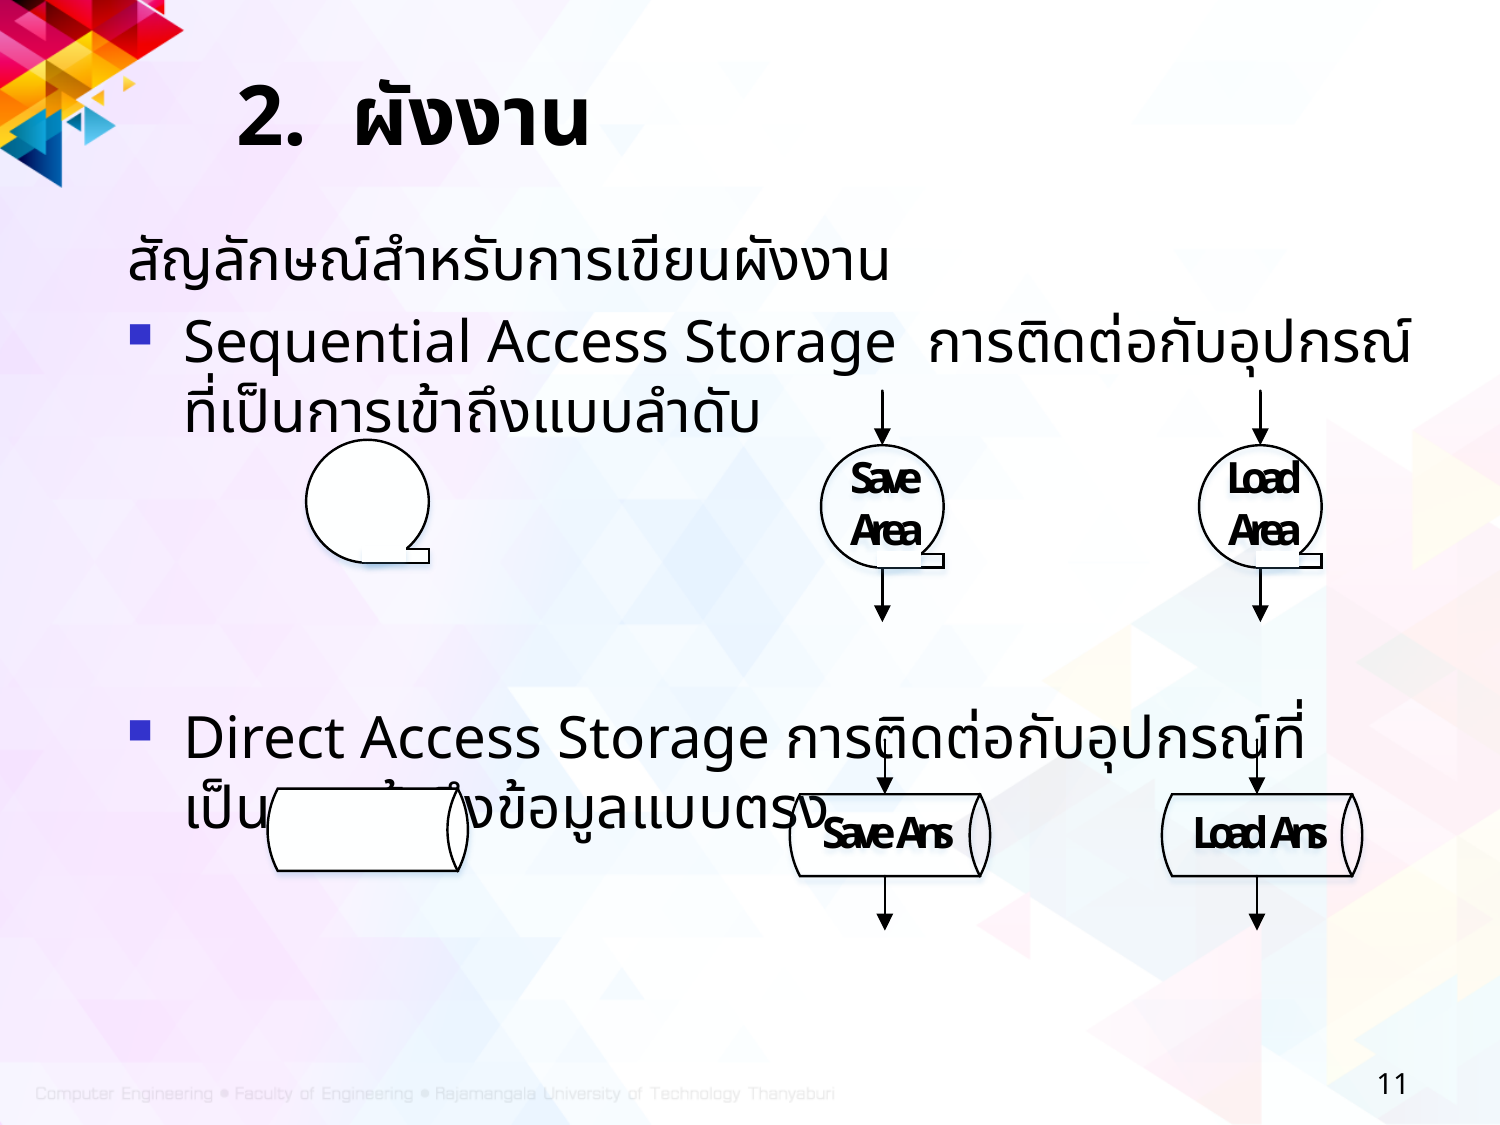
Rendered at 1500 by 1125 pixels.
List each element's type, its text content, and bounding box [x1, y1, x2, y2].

list สัญลักษณ์สำหรับการเขียนผังงาน Sequential Access Storage การติดต่อกับอุปกรณ์ที่เป็นการเข้าถึงแบบลำดับ Direct Access Storage การติดต่อกับอุปกรณ์ที่เป็นการเข้าถึงข้อมูลแบบตรง [112, 214, 1447, 1071]
slide_number 11 [1112, 1071, 1426, 1113]
picture [0, 0, 1500, 1125]
text_box 2. ผังงาน [221, 18, 1500, 206]
